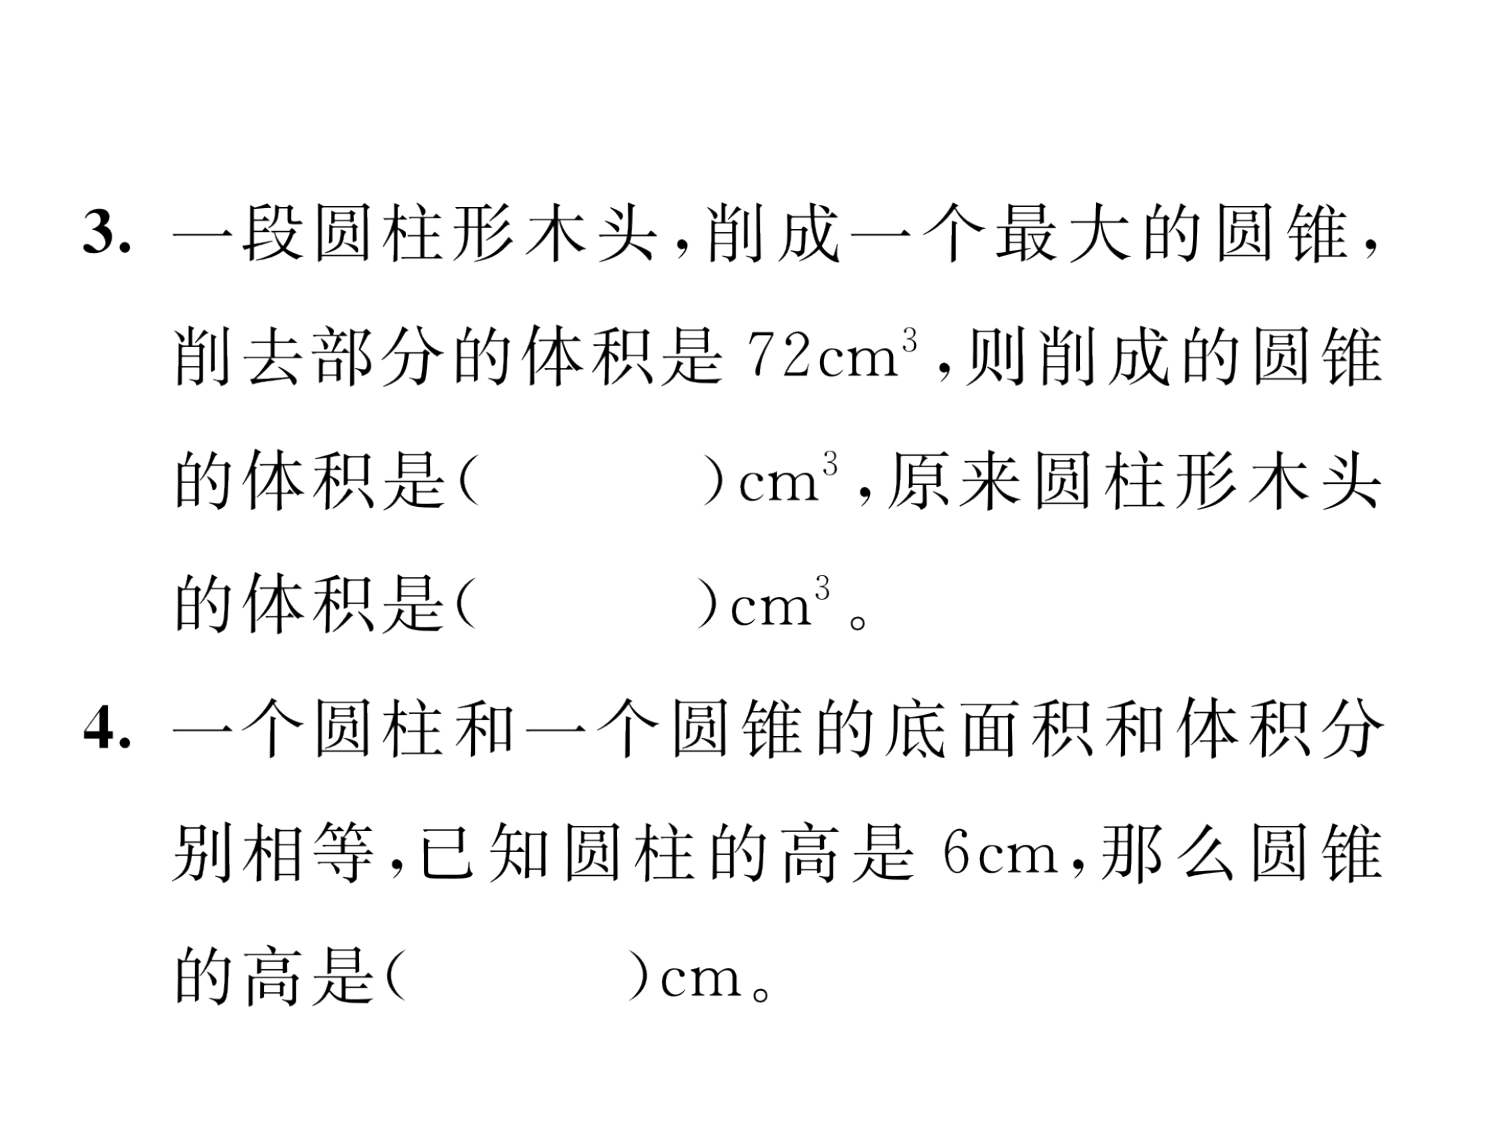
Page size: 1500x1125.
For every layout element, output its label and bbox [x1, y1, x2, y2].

picture [78, 184, 1496, 1036]
